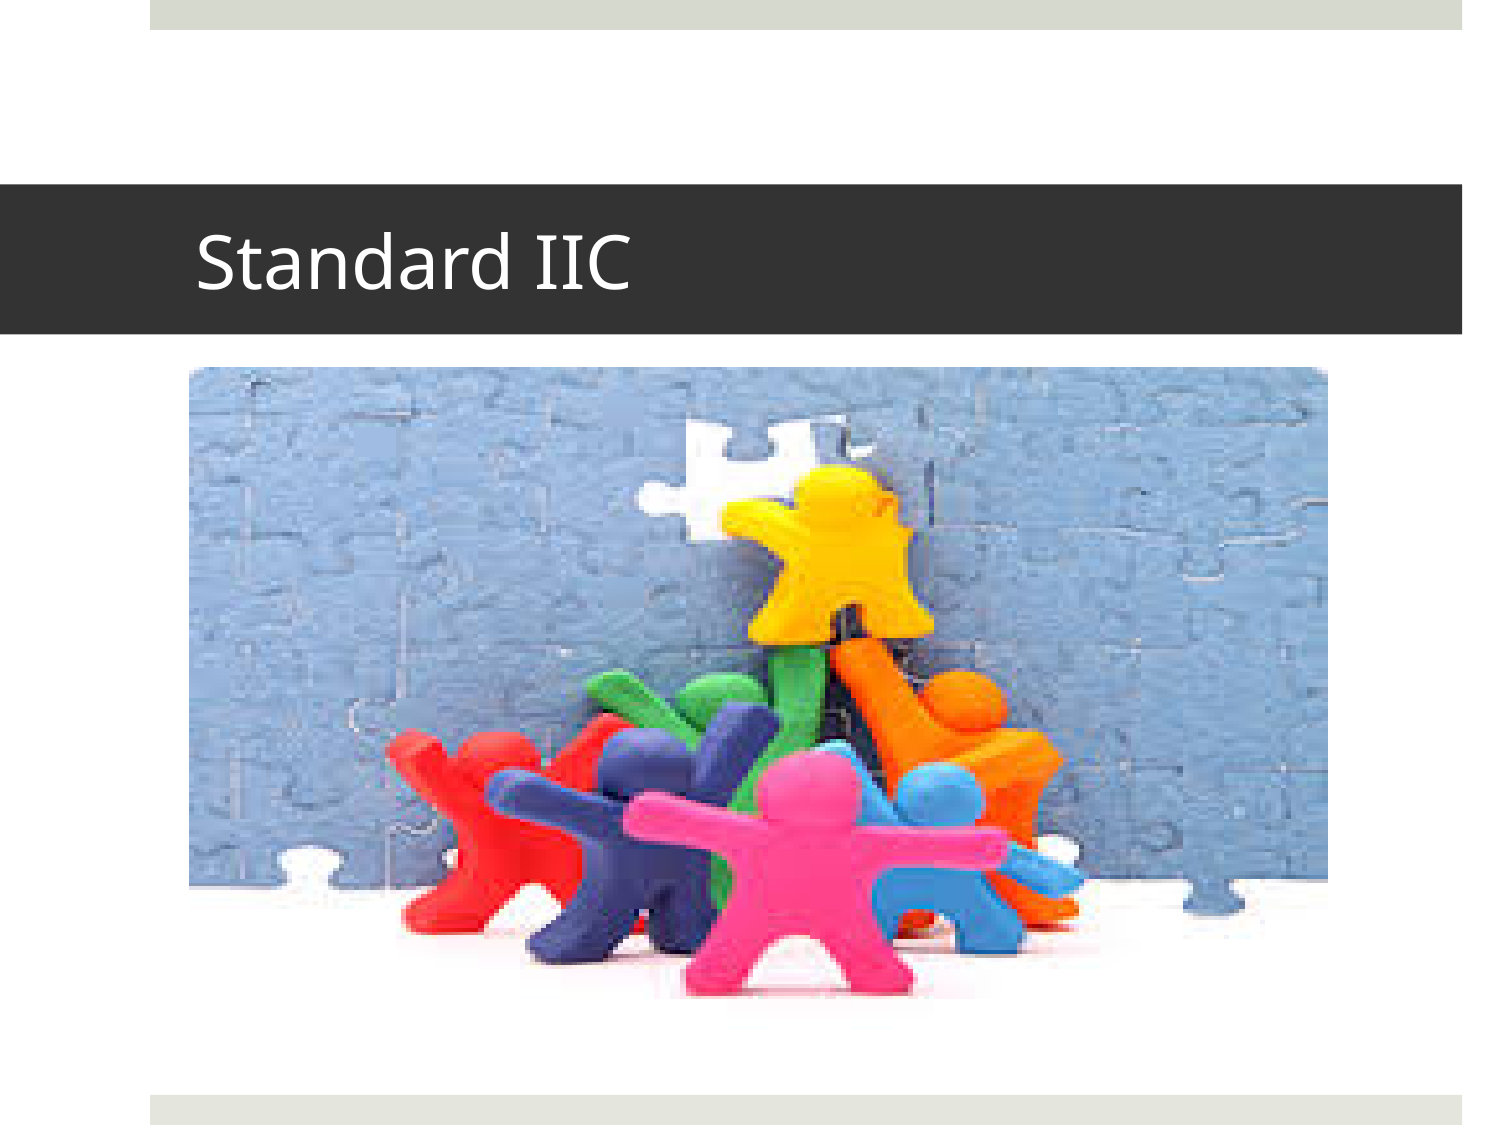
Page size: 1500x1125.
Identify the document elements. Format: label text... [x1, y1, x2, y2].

title Standard IIC [0, 184, 1463, 335]
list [188, 367, 1328, 1030]
